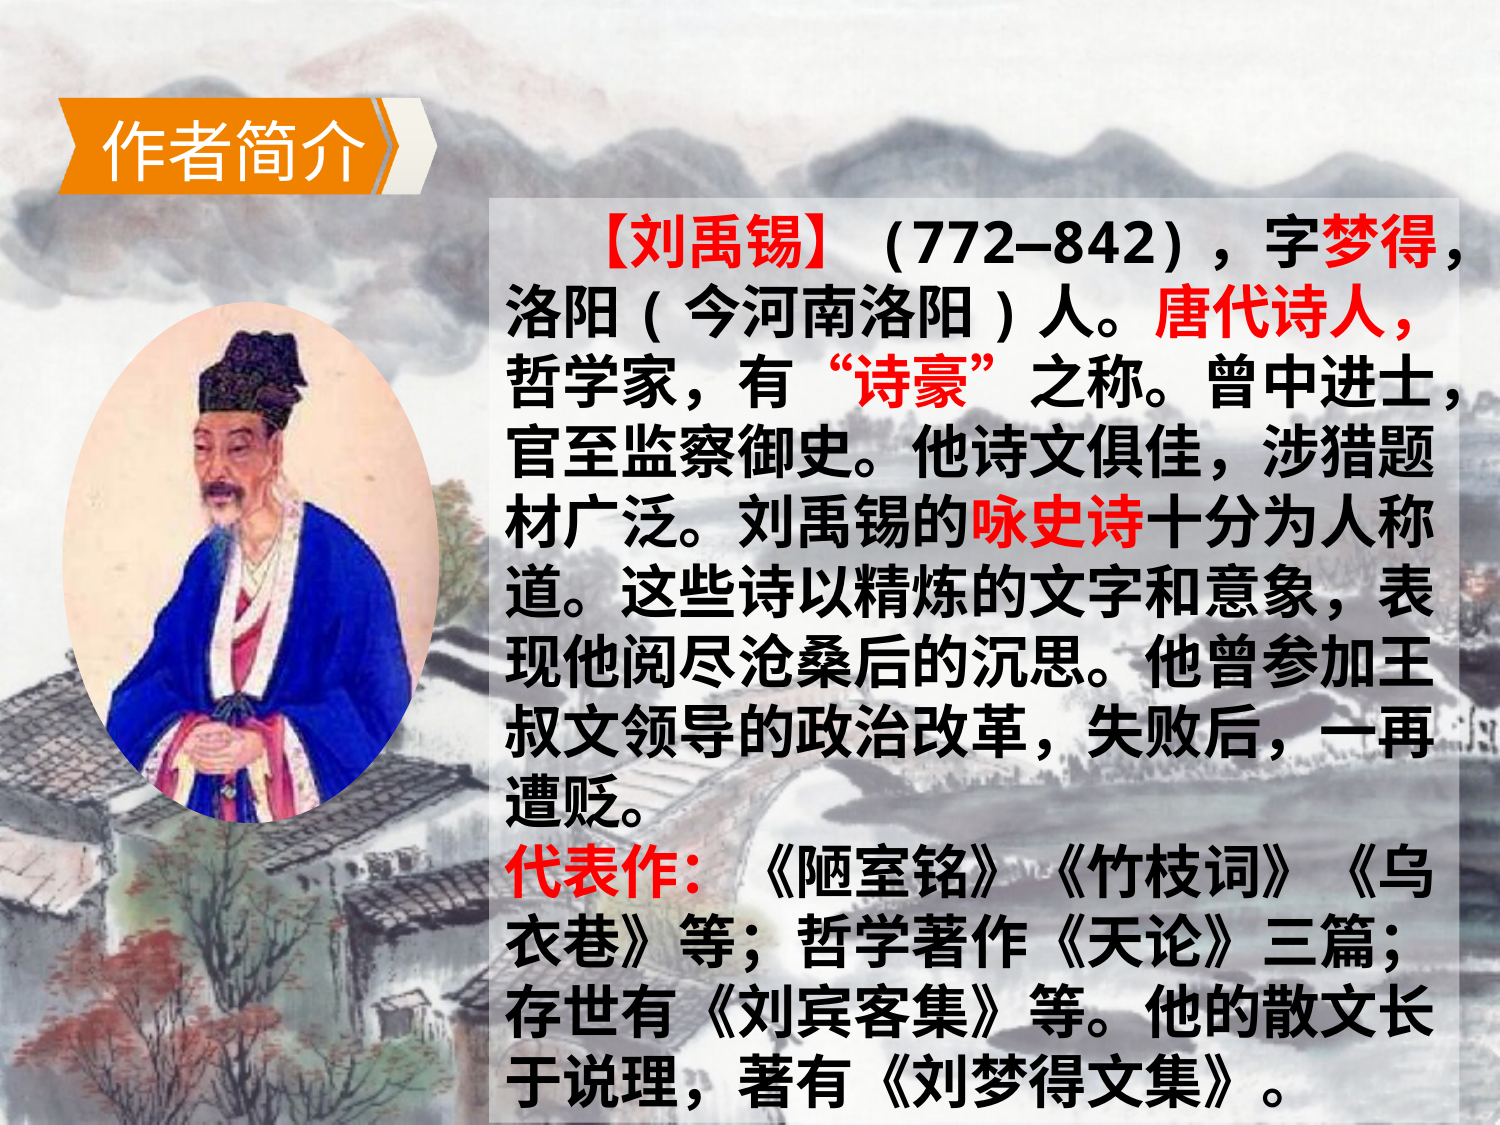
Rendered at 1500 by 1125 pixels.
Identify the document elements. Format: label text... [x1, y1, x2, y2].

picture [0, 0, 1500, 1125]
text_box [54, 93, 440, 198]
text_box 【刘禹锡】(772—842)，字梦得，洛阳(今河南洛阳)人。唐代诗人，哲学家，有“诗豪”之称。曾中进士，官至监察御史。他诗文俱佳，涉猎题材广泛。刘禹锡的咏史诗十分为人称道。这些诗以精炼的文字和意象，表现他阅尽沧桑后的沉思。他曾参加王叔文领导的政治改革，失败后，一再遭贬。 代表作：《陋室铭》《竹枝词》《乌衣巷》等；哲学著作《天论》三篇；存世有《刘宾客集》等。他的散文长于说理，著有《刘梦得文集》。 [489, 197, 1460, 1123]
